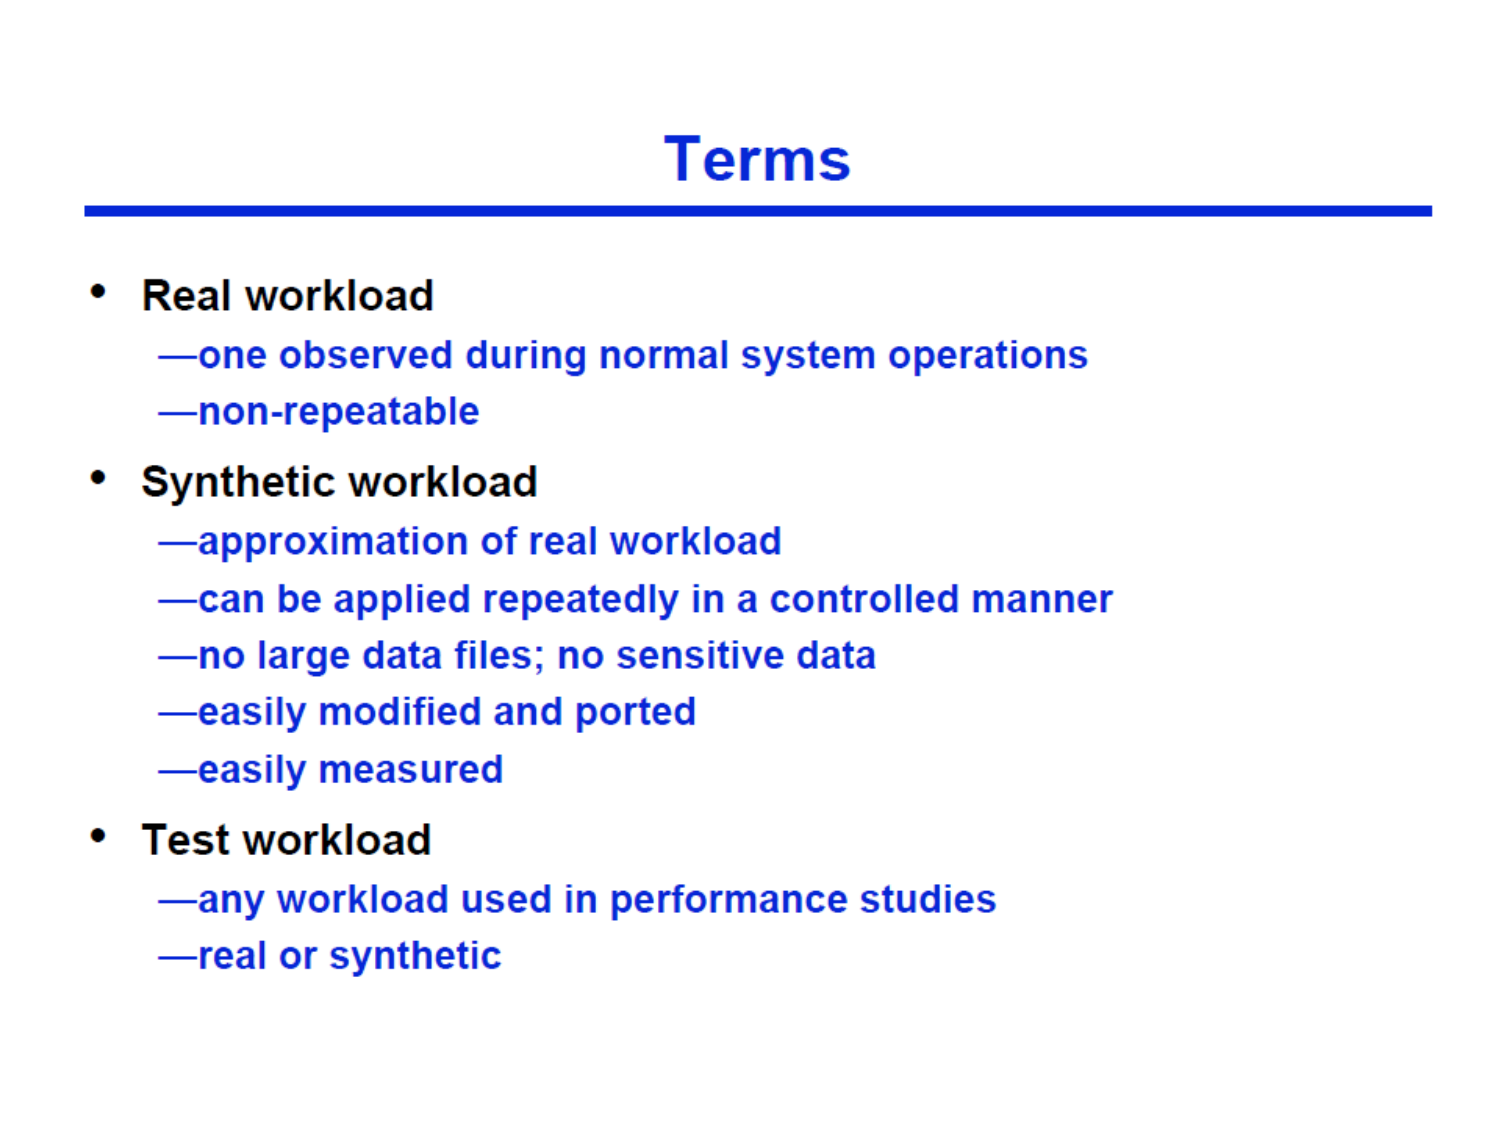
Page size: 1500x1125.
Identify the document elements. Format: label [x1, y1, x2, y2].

picture [41, 87, 1459, 1038]
